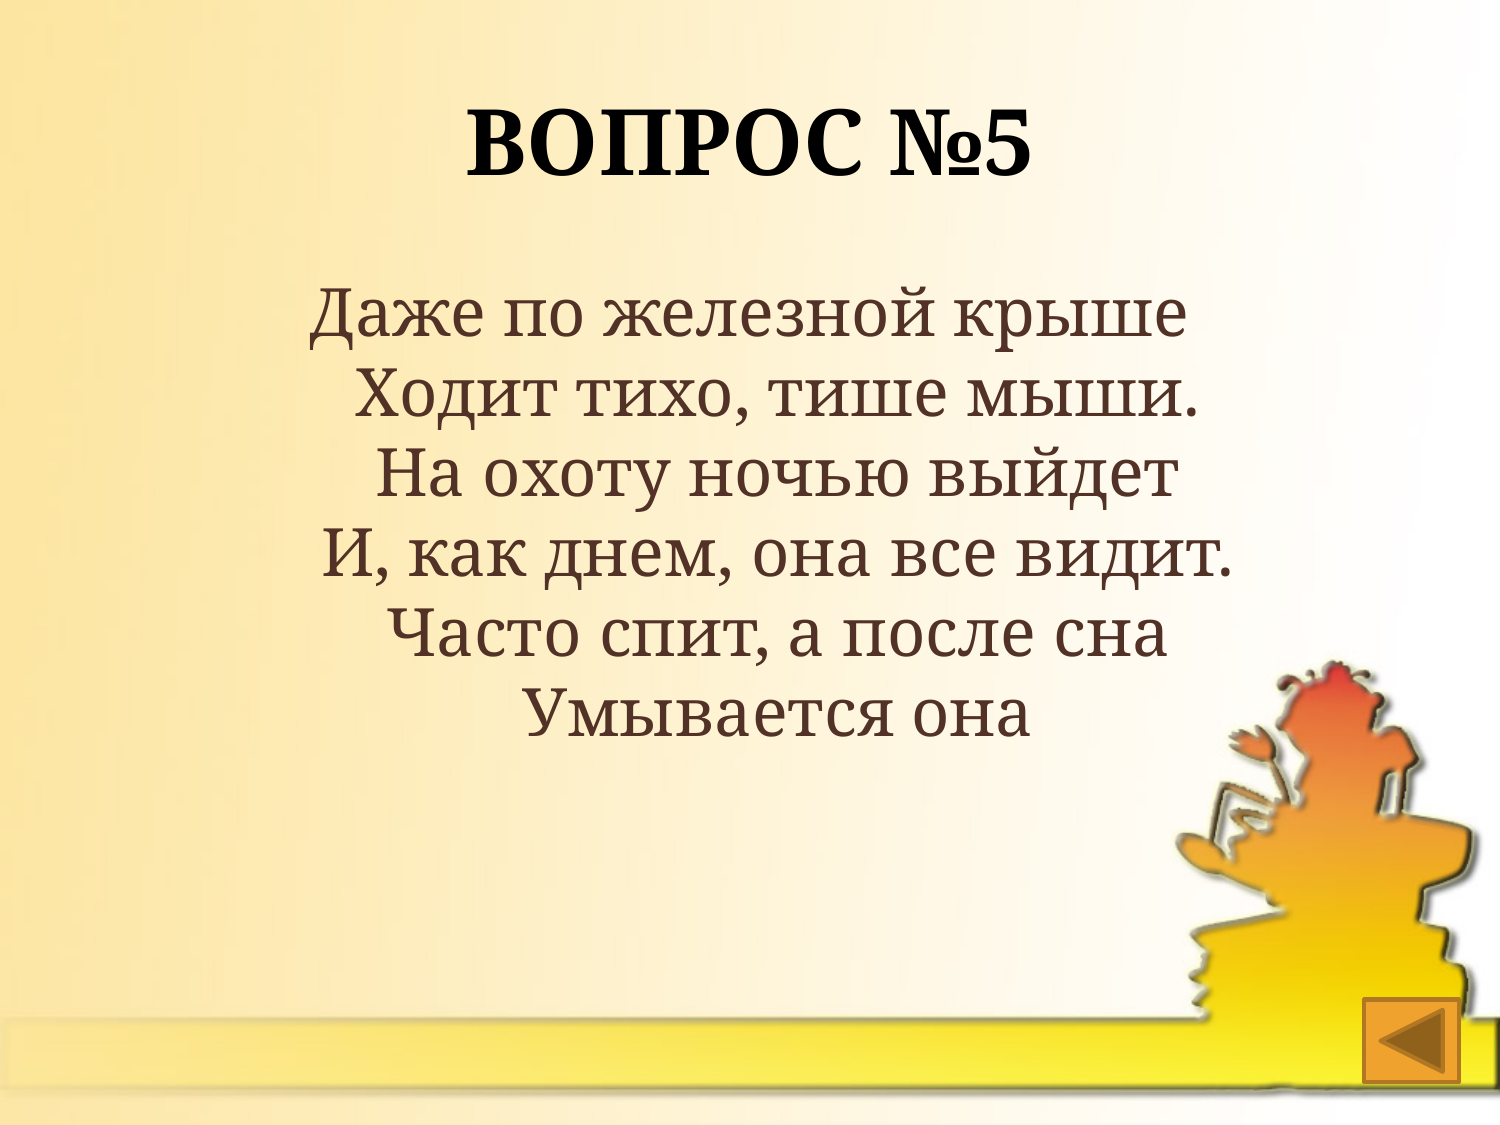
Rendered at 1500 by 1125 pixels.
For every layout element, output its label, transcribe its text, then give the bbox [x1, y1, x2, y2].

picture [0, 0, 1500, 1125]
title Вопрос №5 [75, 45, 1425, 233]
list Даже по железной крыше Ходит тихо, тише мыши. На охоту ночью выйдет И, как днем, она все видит. Часто спит, а после сна Умывается она [74, 262, 1426, 1006]
text_box [1362, 997, 1461, 1084]
